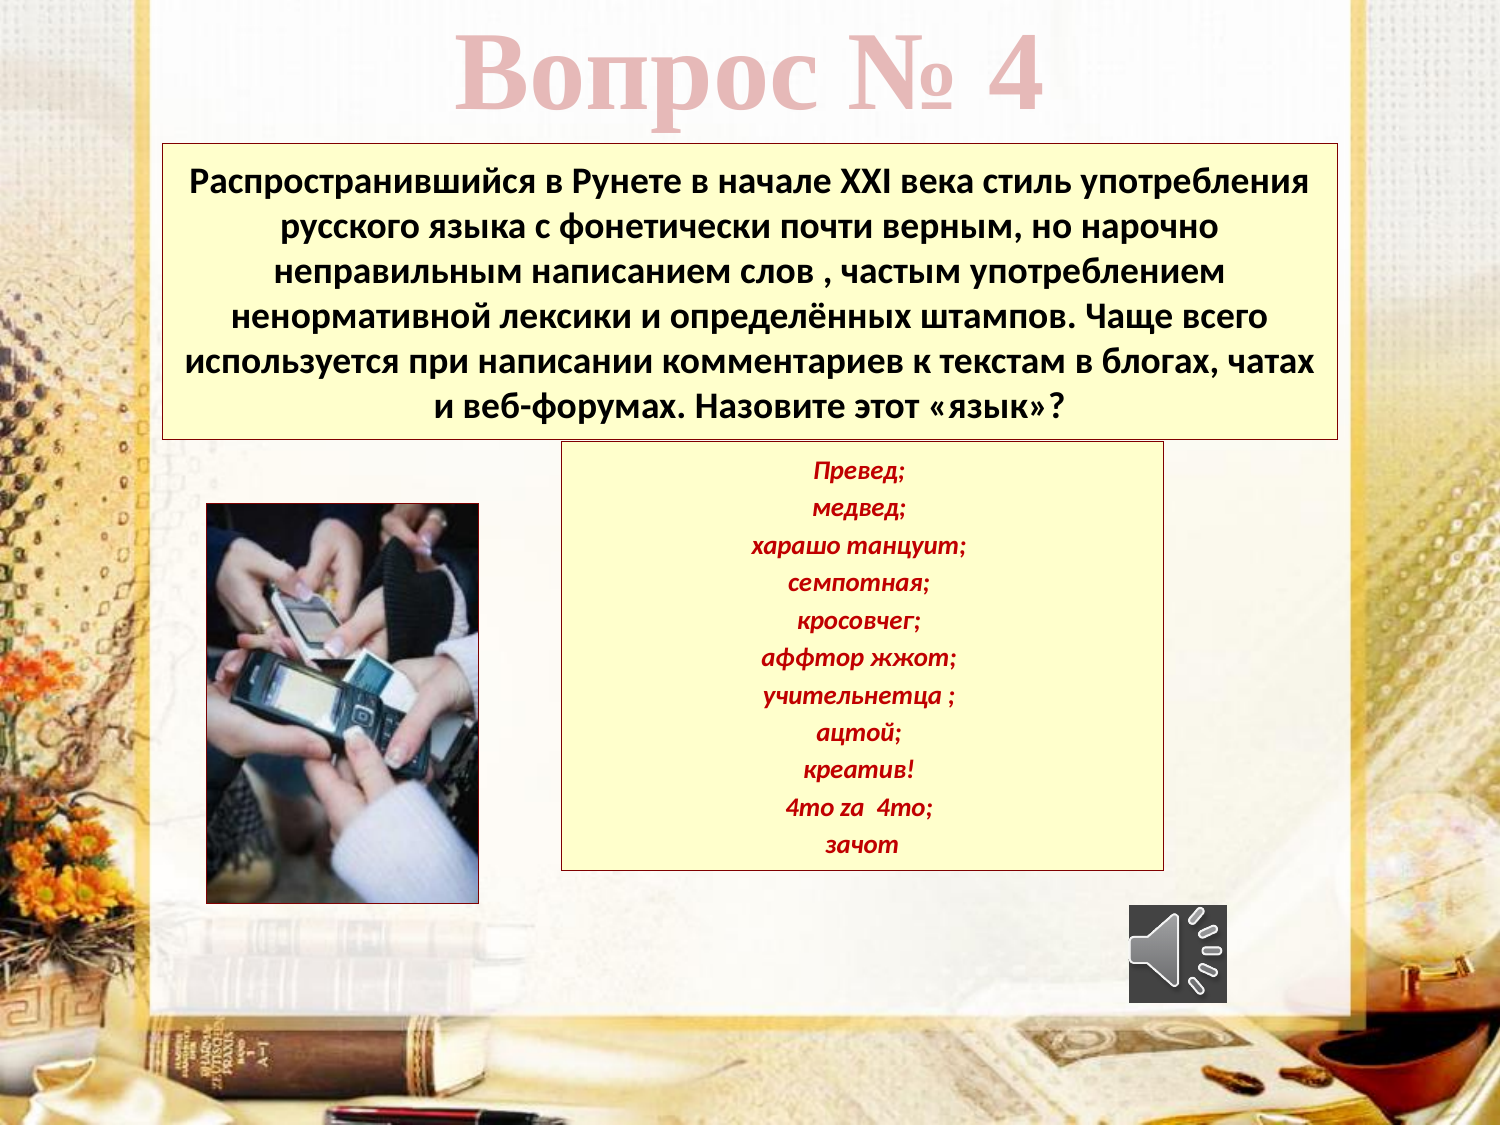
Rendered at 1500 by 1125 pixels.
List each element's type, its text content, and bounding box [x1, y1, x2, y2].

picture [0, 0, 1500, 1125]
text_box Вопрос № 4 [439, 0, 1061, 140]
list Превед; медвед; харашо танцуит; семпотная; кросовчег; аффтор жжот; учительнетца ; ацтой; креатив! 4то za 4mo; зачот [561, 441, 1164, 871]
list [206, 503, 479, 904]
title Распространившийся в Рунете в начале XXI века стиль употребления русского языка с фонетически почти верным, но нарочно неправильным написанием слов , частым употреблением ненормативной лексики и определённых штампов. Чаще всего используется при написании комментариев к текстам в блогах, чатах и веб-форумах. Назовите этот «язык»? [162, 143, 1338, 440]
